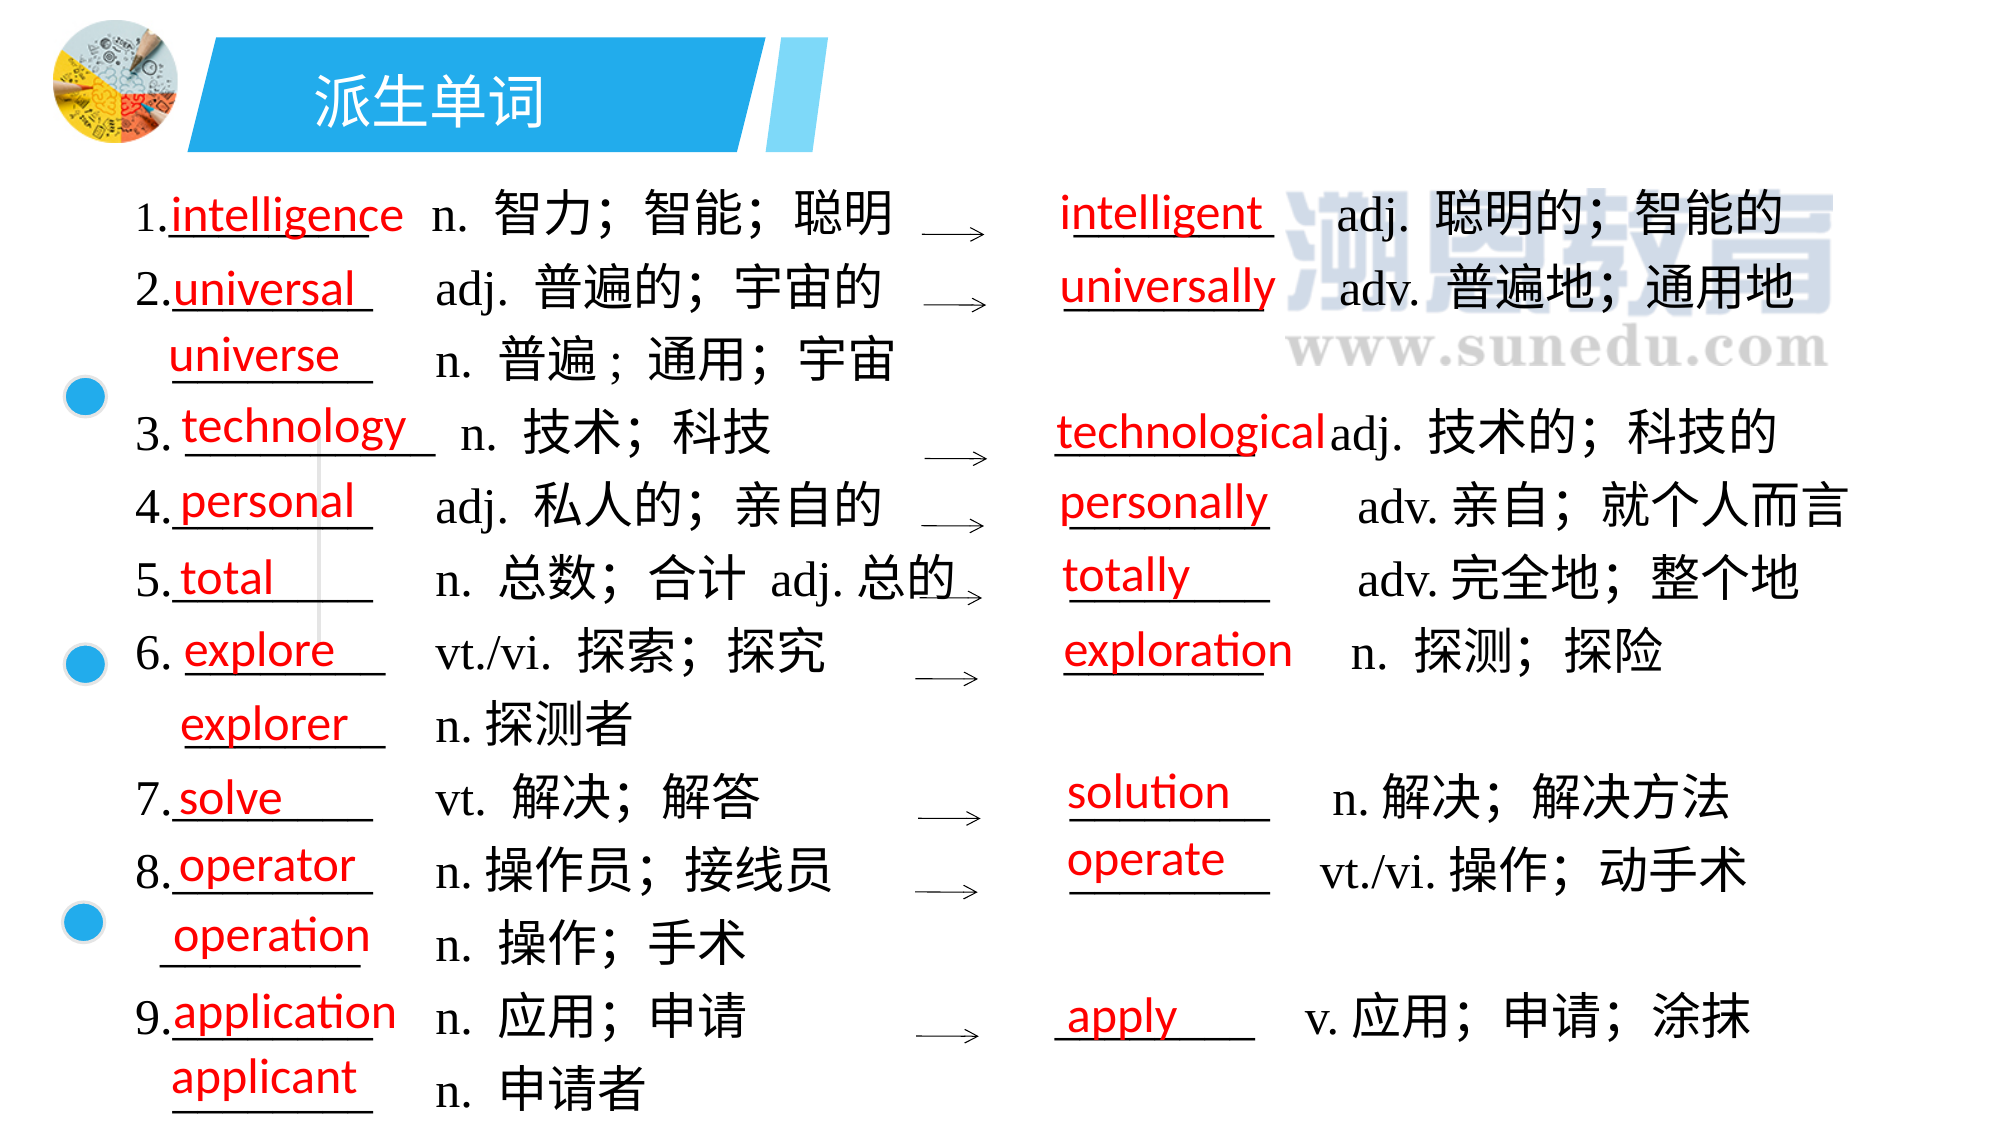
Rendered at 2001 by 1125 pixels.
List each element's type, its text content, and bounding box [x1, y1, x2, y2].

text_box personal [319, 460, 447, 535]
text_box universe [153, 314, 420, 390]
text_box universal [158, 247, 616, 323]
text_box [62, 902, 105, 943]
text_box operation [158, 893, 471, 969]
text_box intelligent [1044, 172, 1389, 245]
text_box technological [1041, 391, 1436, 467]
text_box 派生单词 [312, 65, 547, 136]
text_box personally [1044, 460, 1310, 536]
text_box apply [1052, 975, 1365, 1050]
text_box operator [163, 824, 477, 899]
text_box totally [1047, 534, 1313, 610]
text_box solution [1052, 750, 1318, 818]
text_box operate [1052, 818, 1365, 893]
text_box intelligence [156, 174, 422, 249]
text_box solve [163, 757, 430, 824]
text_box exploration [1048, 609, 1324, 684]
text_box [764, 36, 830, 154]
text_box application [158, 970, 471, 1046]
text_box technology [166, 385, 608, 460]
picture [53, 20, 179, 143]
text_box 1.________ n. 智力；智能；聪明 ________ adj. 聪明的；智能的 2.________ adj. 普遍的；宇宙的 ________ adv. 普遍地；通用地 ________ n. 普遍; 通用；宇宙 3. __________ n. 技术；科技 ________ adj. 技术的；科技的 4.________ adj. 私人的；亲自的 ________ adv.亲自；就个人而言 5.________ n. 总数；合计 adj.总的 ________ adv.完全地；整个地 6. ________ vt./vi. 探索；探究 ________ n. 探测；探险 ________ n.探测者 7.________ vt. 解决；解答 ________ n.解决；解决方法 8.________ n.操作员；接线员 ________ vt./vi.操作；动手术 ________ n. 操作；手术 9.________ n. 应用；申请 ________ v.应用；申请；涂抹 ________ n. 申请者 [120, 161, 1963, 1125]
text_box explore [169, 609, 417, 684]
text_box [64, 376, 107, 417]
text_box [186, 36, 767, 154]
text_box [64, 643, 107, 685]
text_box applicant [156, 1036, 469, 1111]
text_box total [165, 536, 318, 612]
text_box explorer [165, 682, 431, 758]
text_box personal [165, 460, 318, 535]
text_box total [319, 536, 382, 609]
text_box universally [1044, 245, 1454, 321]
